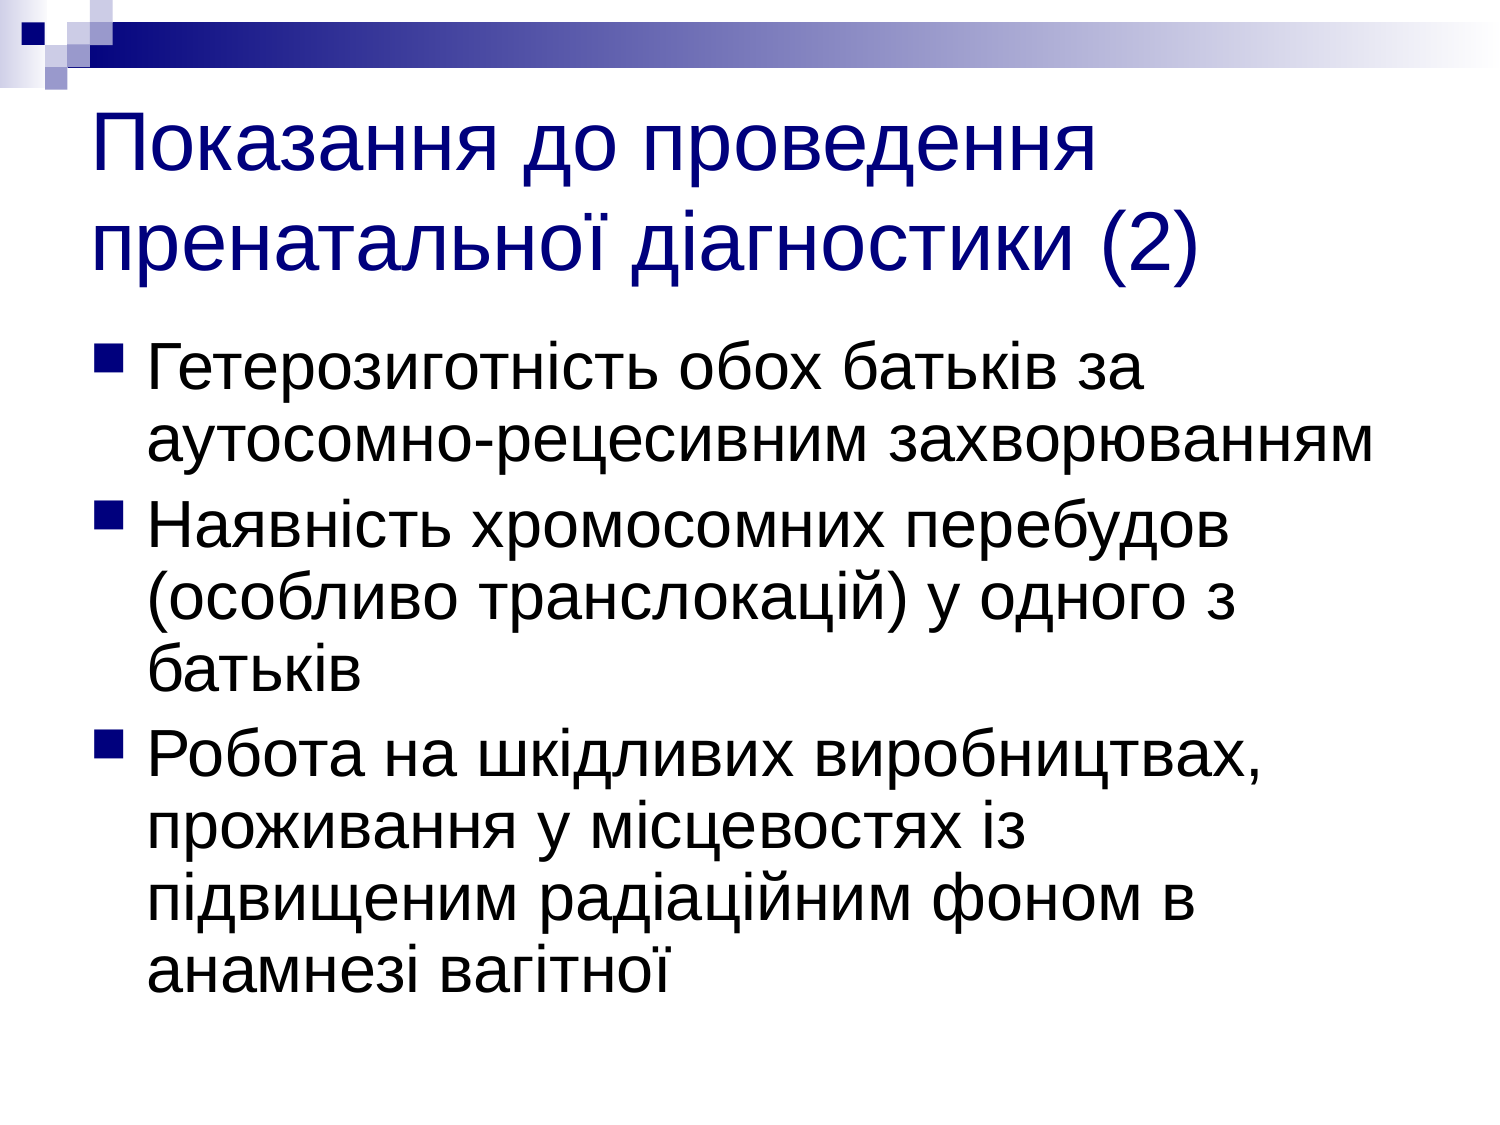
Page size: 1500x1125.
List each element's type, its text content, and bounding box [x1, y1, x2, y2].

title Показання до проведення пренатальної діагностики (2) [74, 74, 1426, 301]
list Гетерозиготність обох батьків за аутосомно-рецесивним захворюванням Наявність хромосомних перебудов (особливо транслокацій) у одного з батьків Робота на шкідливих виробництвах, проживання у місцевостях із підвищеним радіаційним фоном в анамнезі вагітної [74, 324, 1426, 1036]
